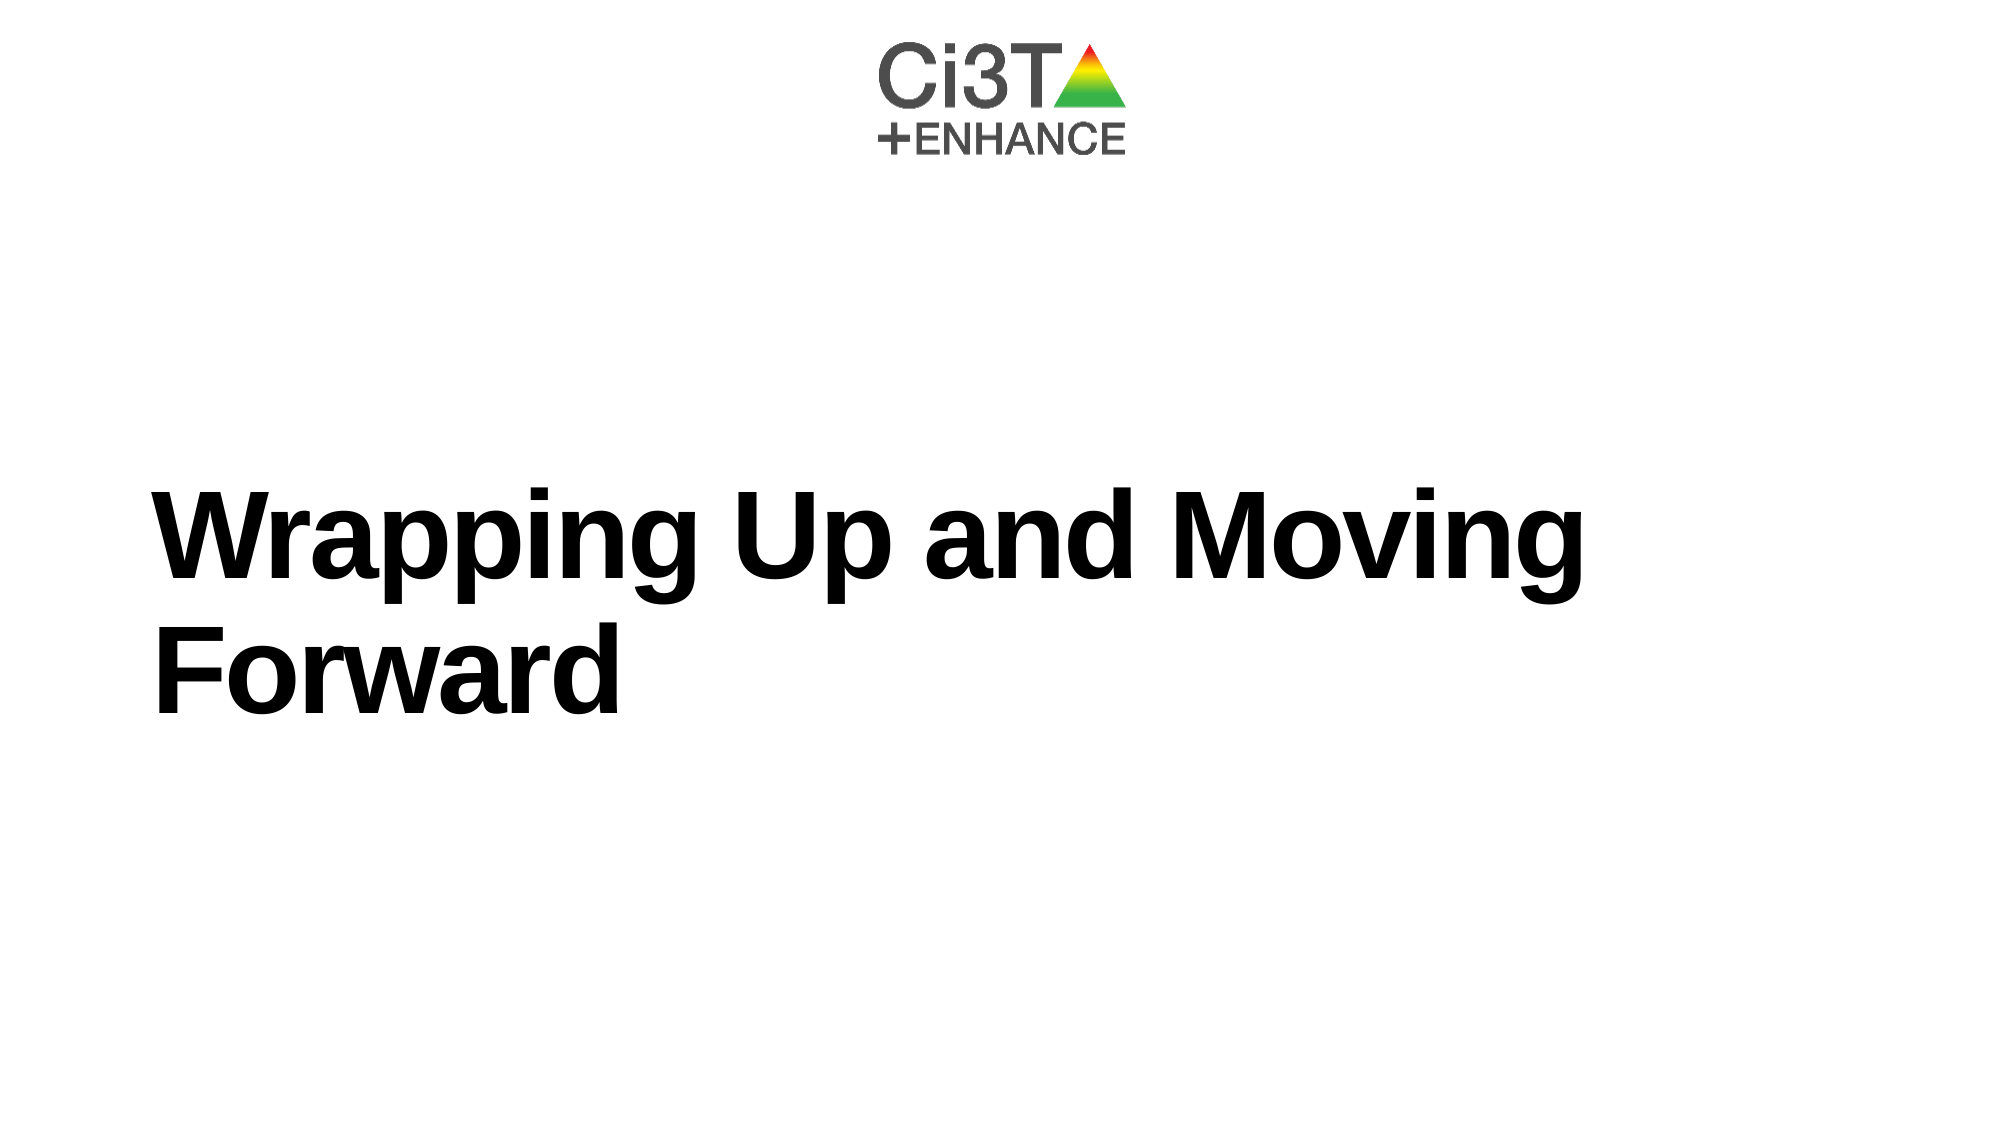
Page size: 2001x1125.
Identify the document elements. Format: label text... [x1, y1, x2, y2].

title Wrapping Up and Moving Forward [136, 280, 1862, 749]
picture [866, 22, 1134, 180]
